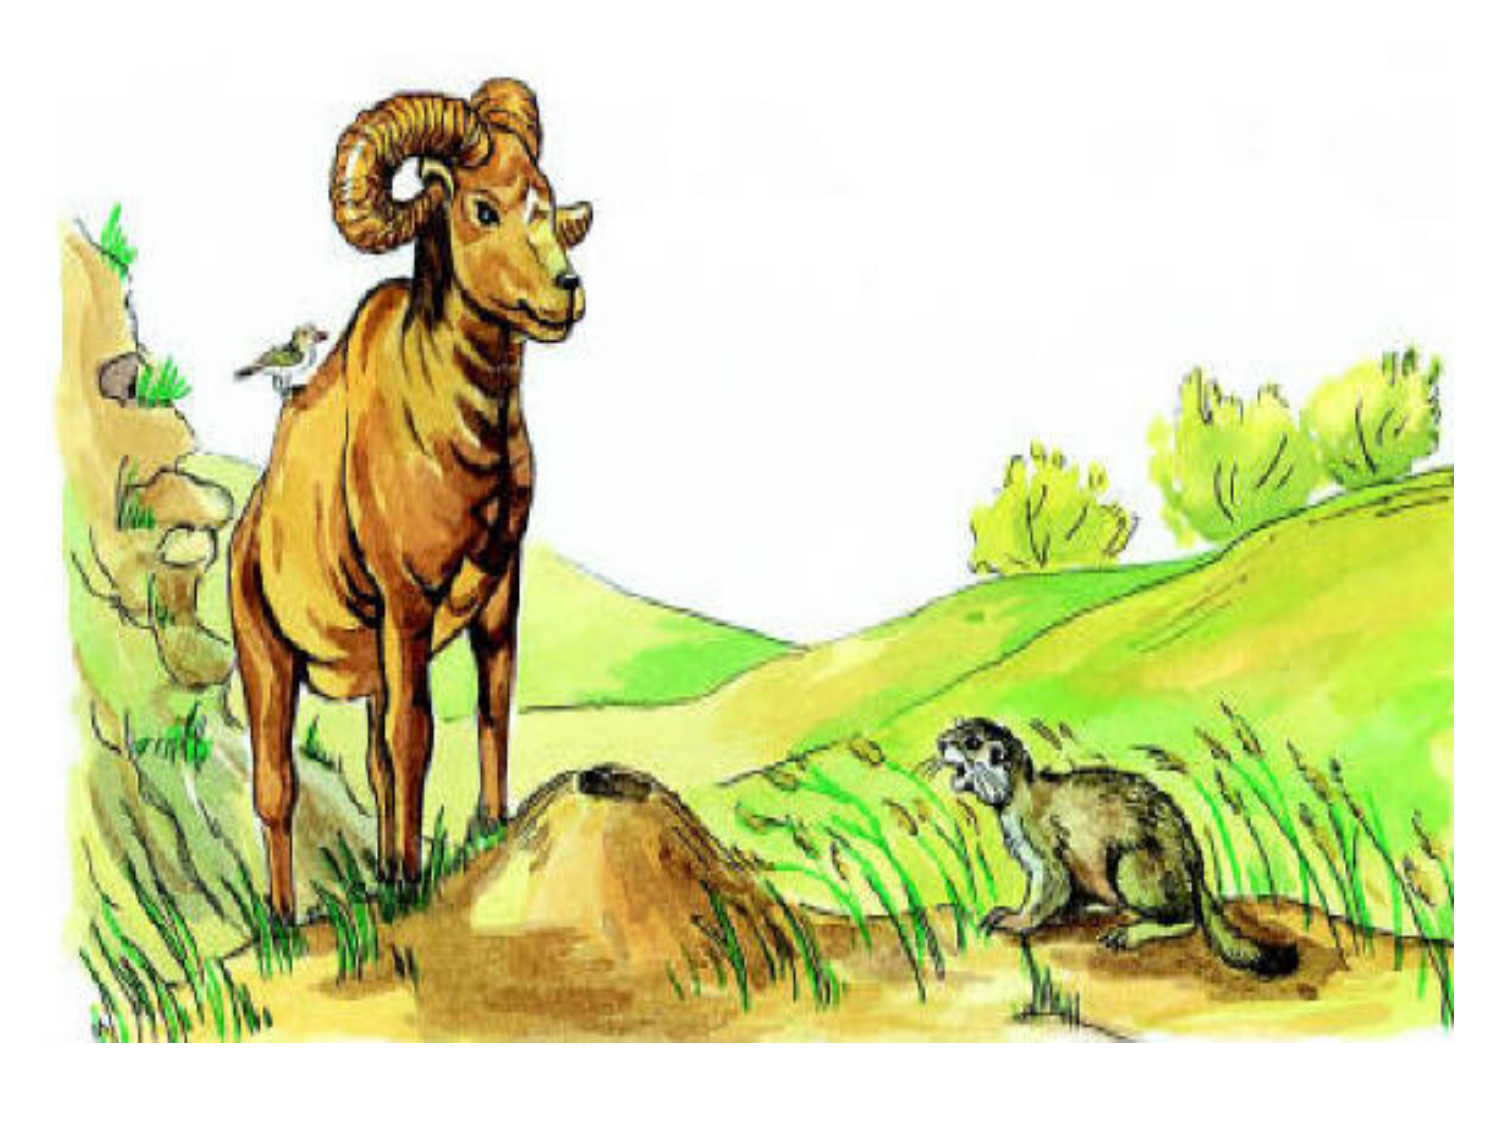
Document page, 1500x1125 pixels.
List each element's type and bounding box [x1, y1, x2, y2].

picture [46, 46, 1454, 1044]
